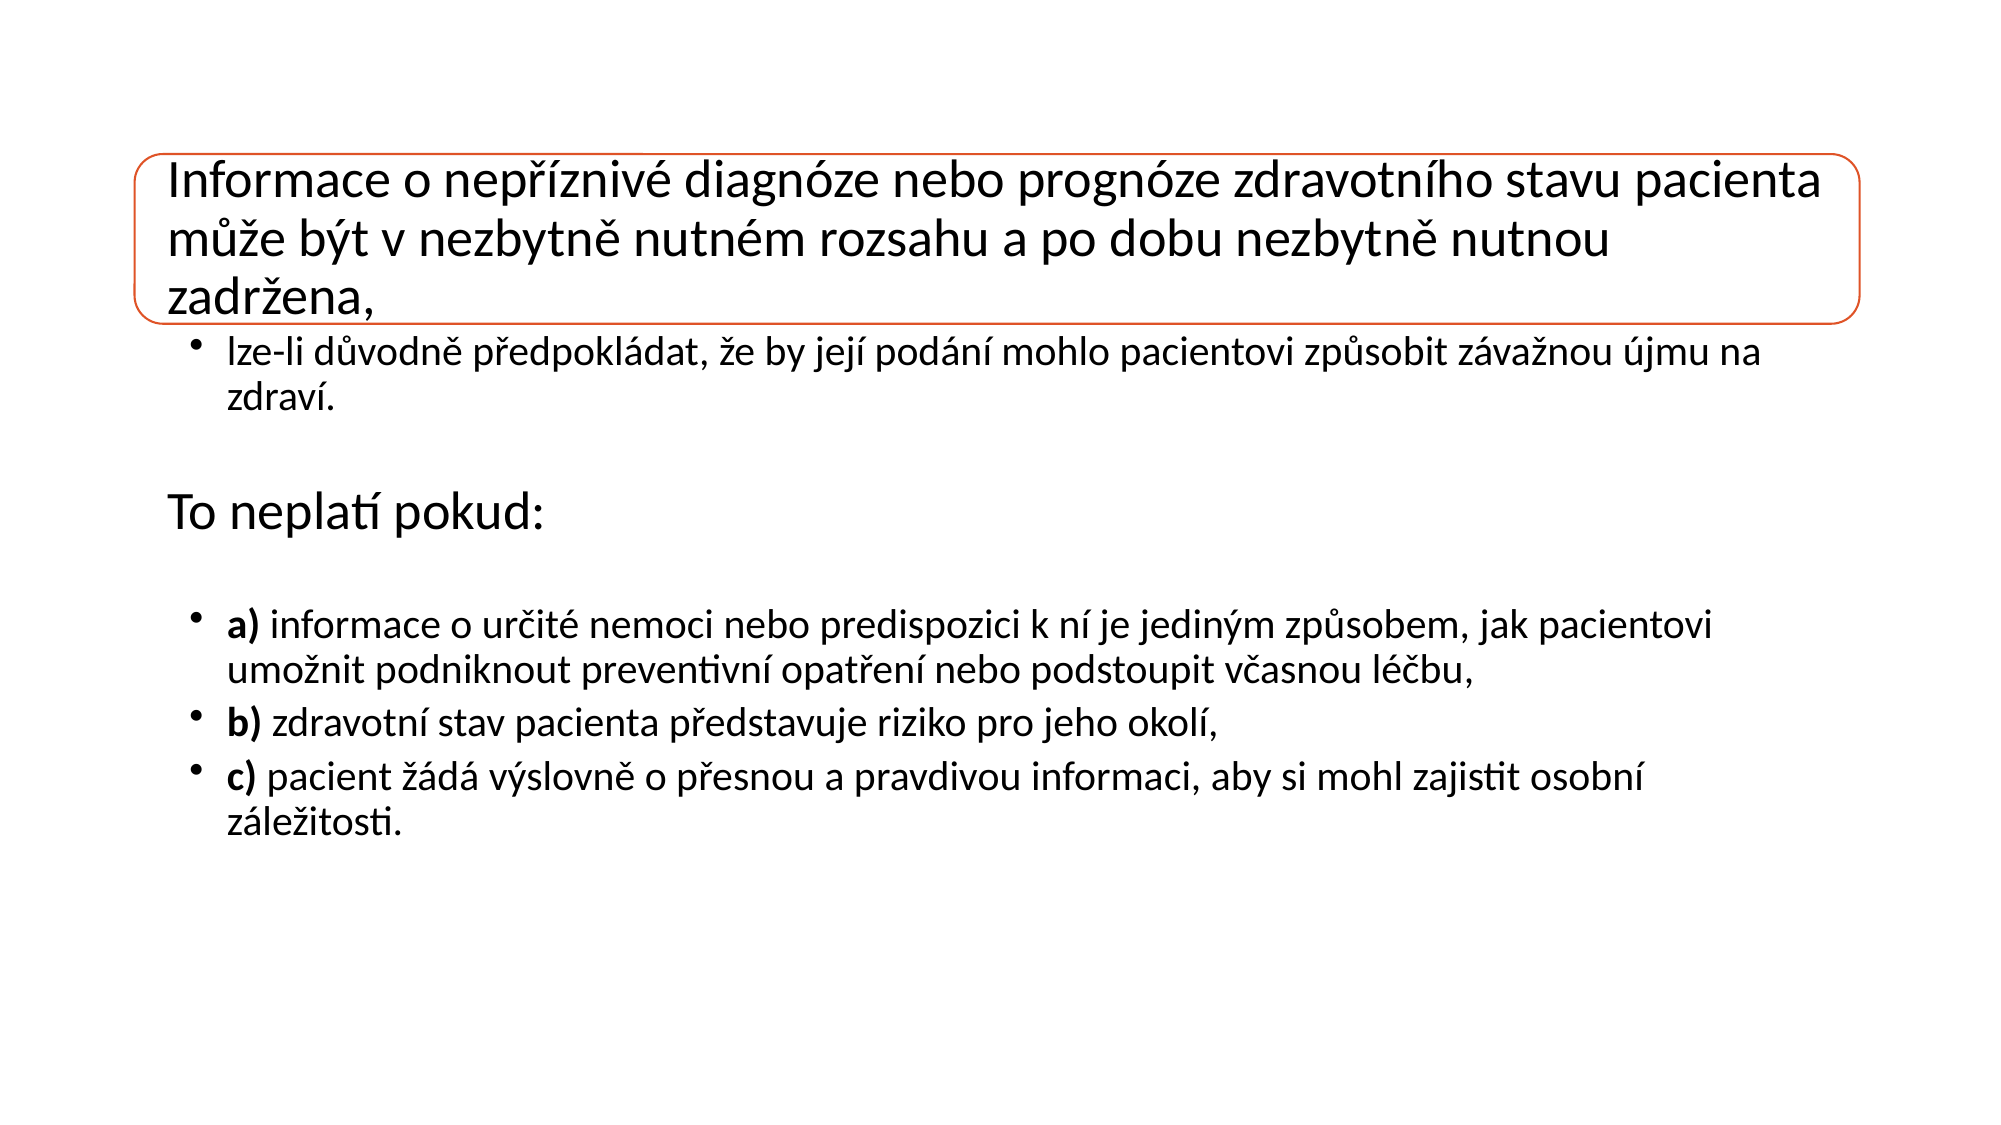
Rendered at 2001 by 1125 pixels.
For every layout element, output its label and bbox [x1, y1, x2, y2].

list [134, 126, 1860, 841]
